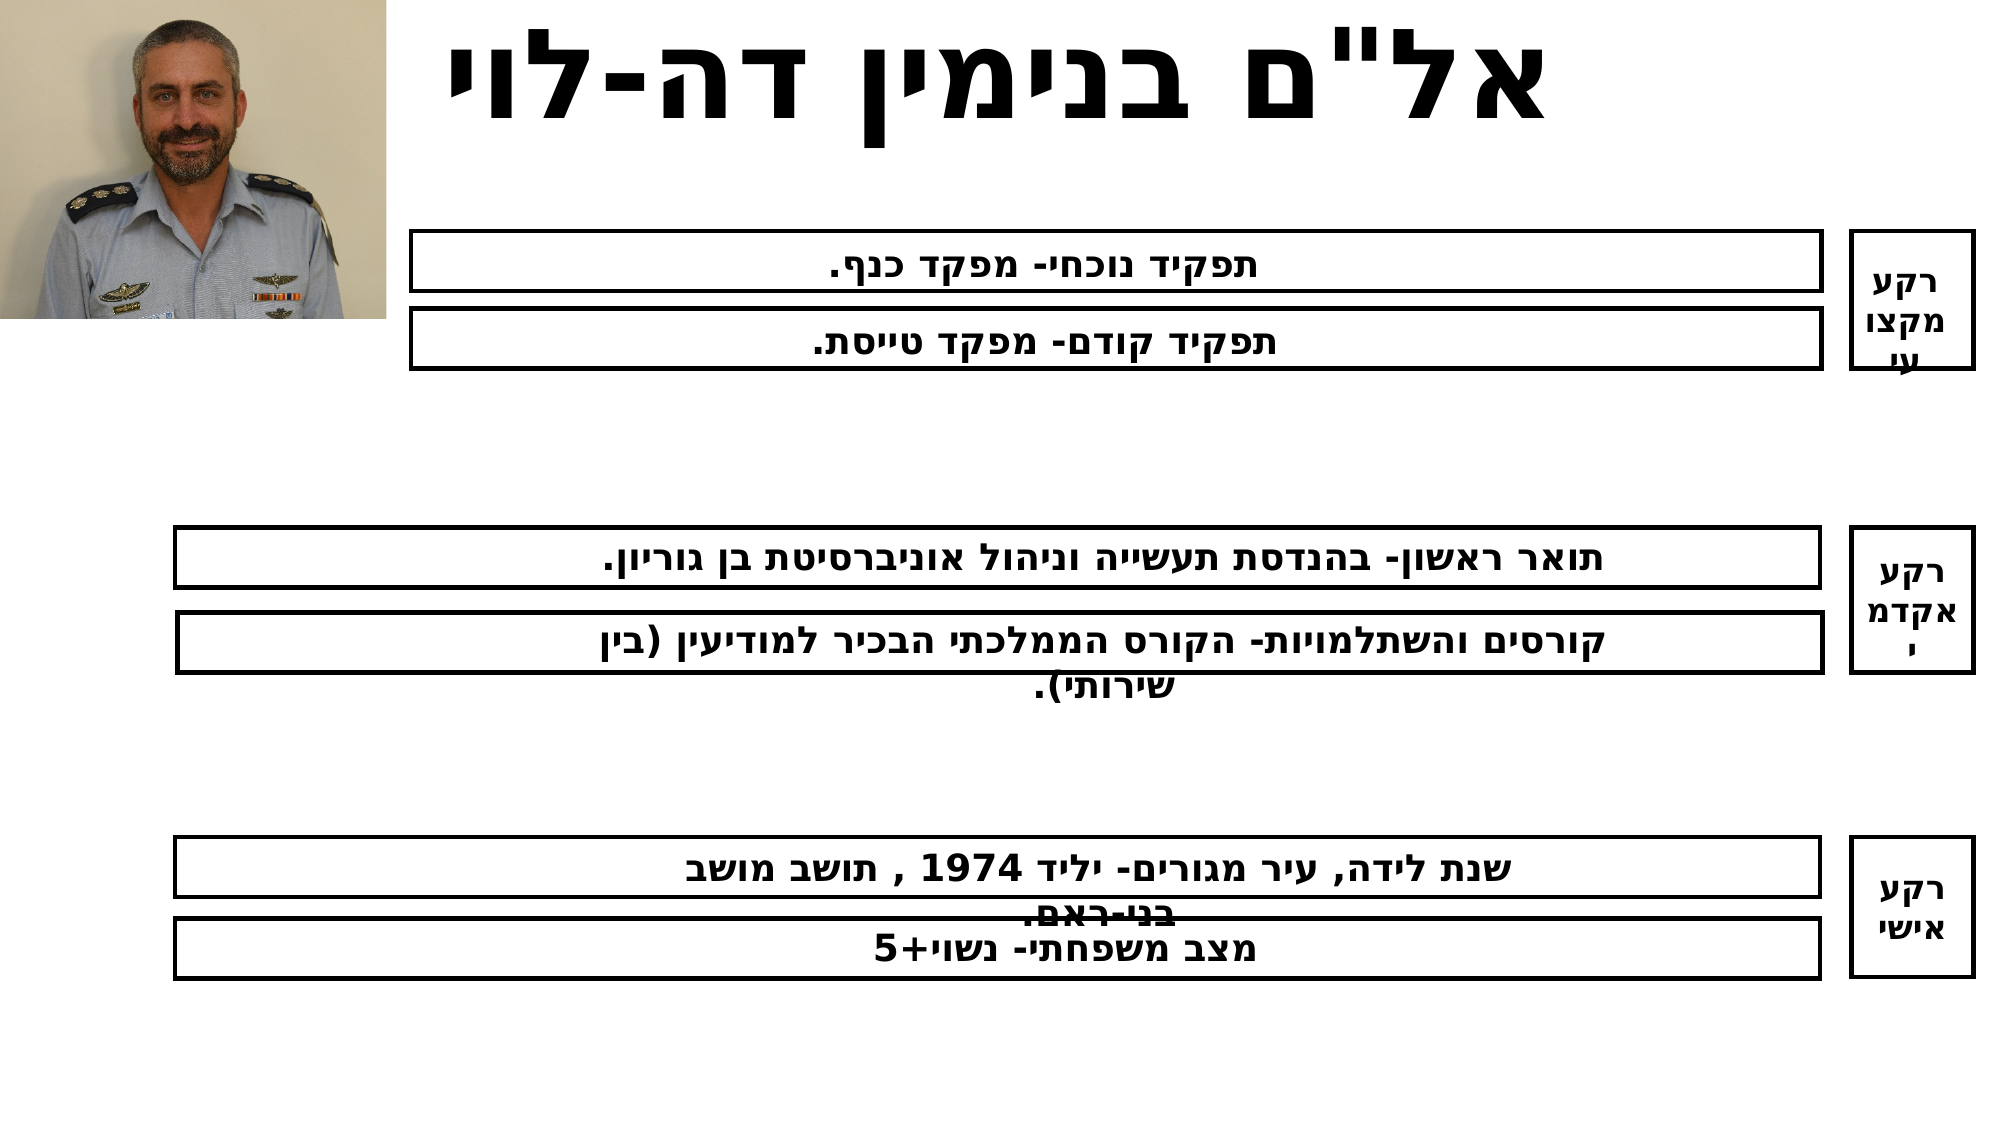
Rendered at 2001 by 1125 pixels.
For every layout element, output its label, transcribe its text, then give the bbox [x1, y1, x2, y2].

text_box רקע אקדמי [1851, 541, 1974, 677]
text_box [1553, 836, 1821, 898]
title אל"ם בנימין דה-לוי [387, 0, 1750, 154]
picture [0, 0, 387, 319]
text_box [1687, 612, 1823, 674]
text_box [1850, 230, 1974, 369]
text_box תואר ראשון- בהנדסת תעשייה וניהול אוניברסיטת בן גוריון. [578, 525, 1629, 586]
text_box קורסים והשתלמויות- הקורס הממלכתי הבכיר למודיעין (בין שירותי). [520, 608, 1687, 714]
text_box [174, 917, 1821, 979]
text_box מצב משפחתי- נשוי+5 [701, 916, 1430, 977]
text_box תפקיד נוכחי- מפקד כנף. [679, 232, 1408, 293]
text_box [410, 307, 1822, 369]
text_box [1850, 836, 1974, 978]
text_box [174, 526, 1821, 588]
text_box שנת לידה, עיר מגורים- יליד 1974 , תושב מושב בני-ראם. [644, 836, 1553, 942]
text_box [174, 836, 644, 898]
text_box [1850, 526, 1974, 674]
text_box [176, 612, 520, 674]
text_box [410, 230, 1822, 292]
text_box תפקיד קודם- מפקד טייסת. [680, 309, 1410, 369]
text_box רקע מקצועי [1844, 251, 1967, 387]
text_box רקע אישי [1851, 859, 1974, 954]
